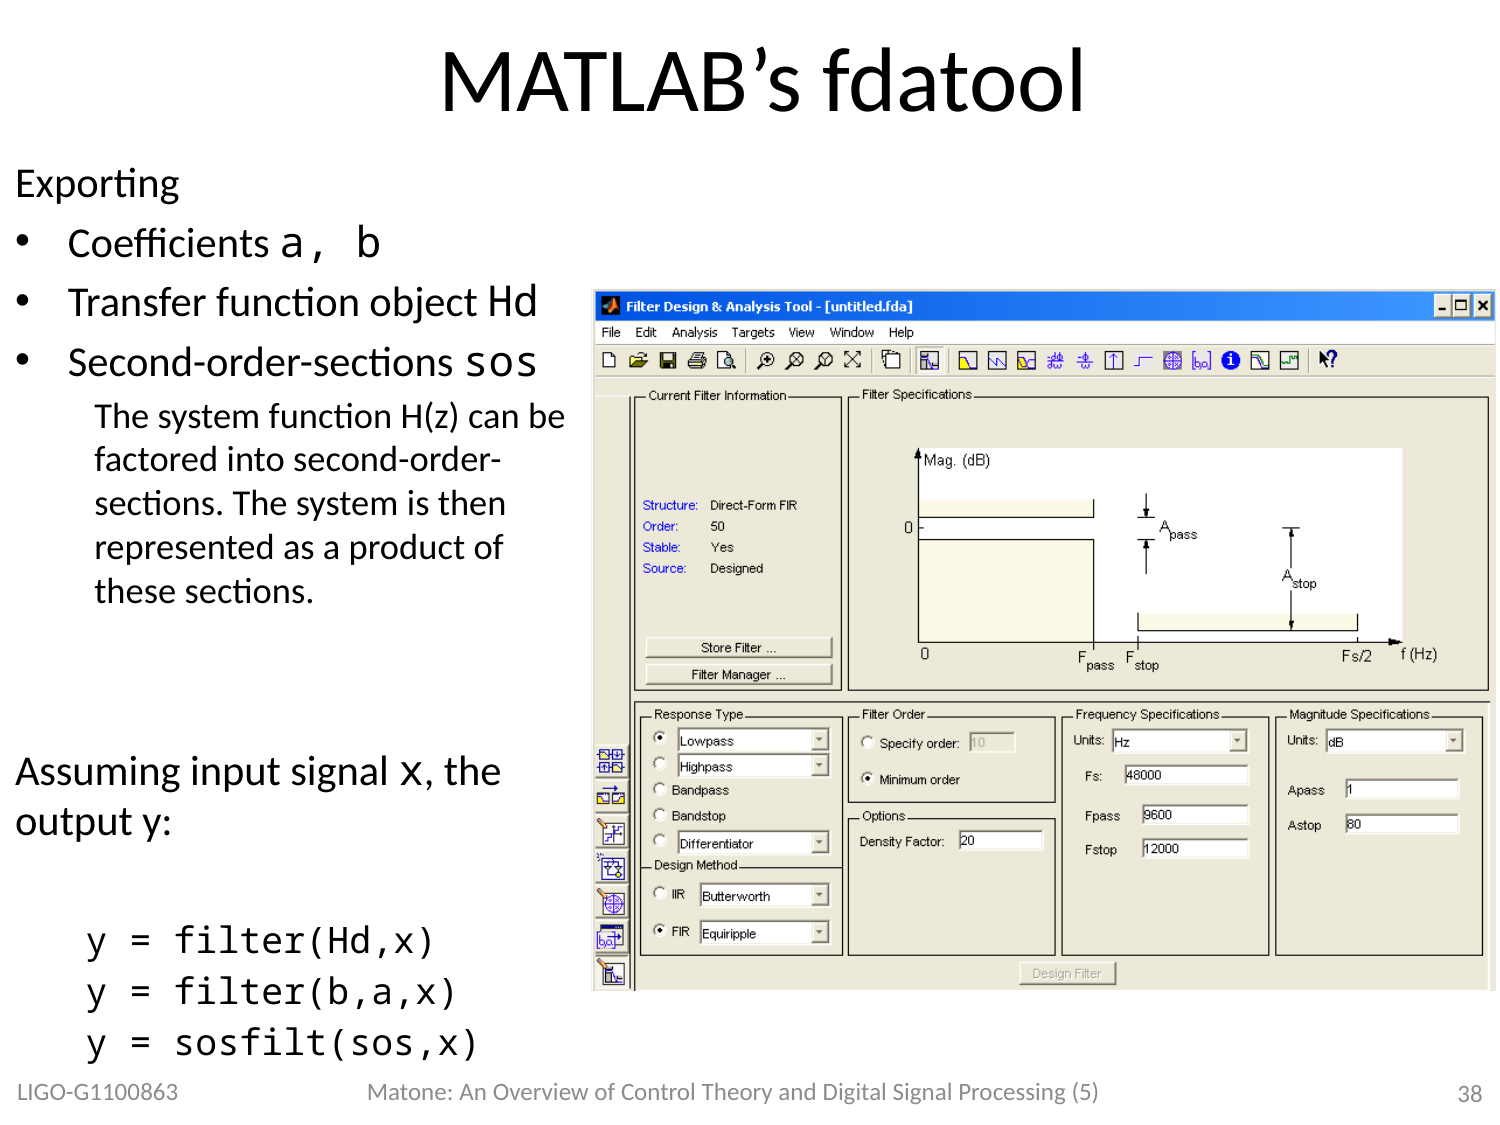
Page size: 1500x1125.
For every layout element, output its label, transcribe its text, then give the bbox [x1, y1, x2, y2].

list Exporting Coefficients a, b Transfer function object Hd Second-order-sections sos The system function H(z) can be factored into second-order-sections. The system is then represented as a product of these sections. Assuming input signal x, the output y: y = filter(Hd,x) y = filter(b,a,x) y = sosfilt(sos,x) [0, 147, 592, 1073]
title MATLAB’s fdatool [88, 0, 1439, 149]
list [590, 288, 1496, 992]
slide_number 38 [1147, 1062, 1498, 1123]
footer Matone: An Overview of Control Theory and Digital Signal Processing (5) [336, 1060, 1132, 1121]
slide_number LIGO-G1100863 [2, 1060, 336, 1121]
